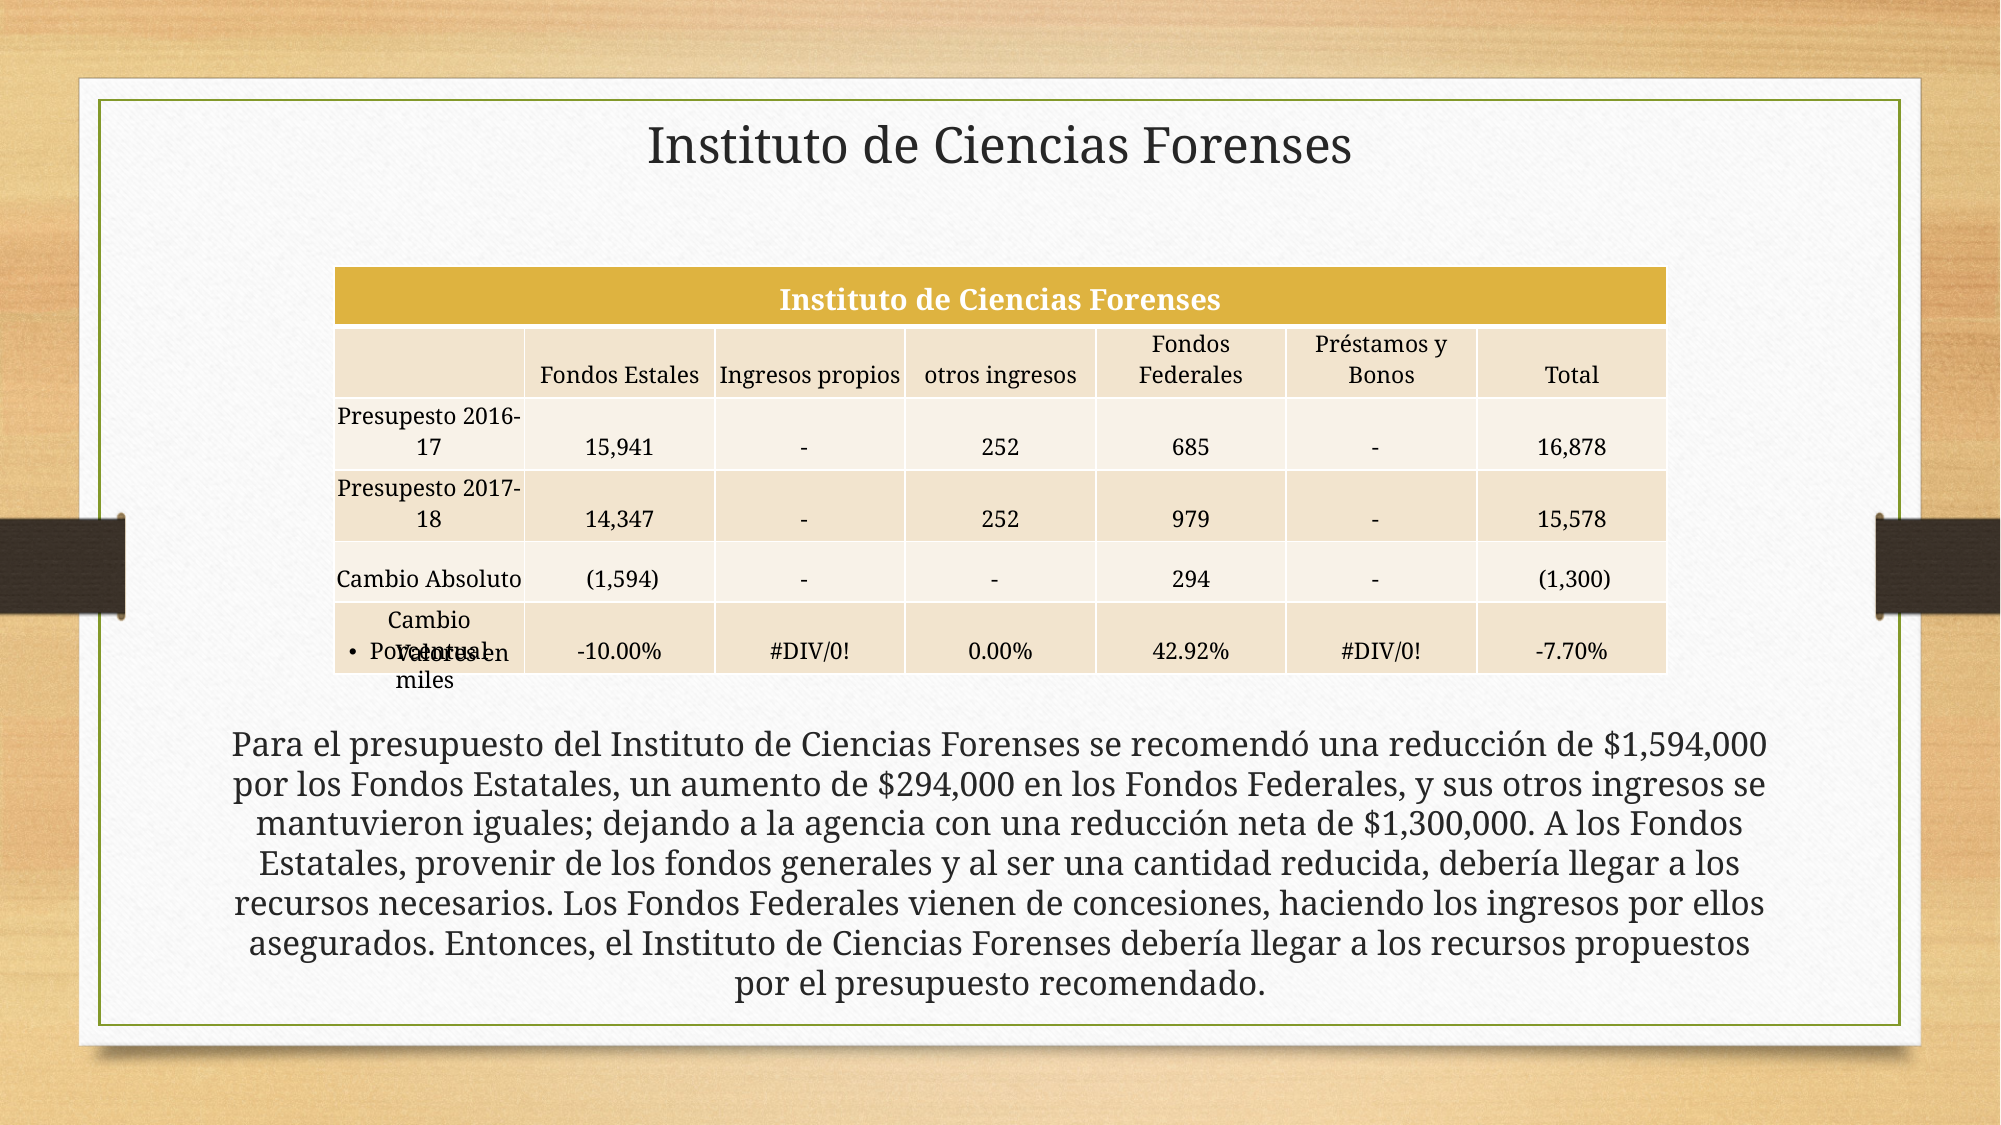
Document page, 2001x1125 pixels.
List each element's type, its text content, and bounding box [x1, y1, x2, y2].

table_cell Préstamos y Bonos [1287, 329, 1476, 397]
table_cell - [1287, 471, 1476, 541]
table_cell [335, 329, 524, 397]
table_cell (1,594) [525, 542, 714, 601]
table_cell Total [1478, 329, 1666, 397]
table_cell Cambio Absoluto [335, 542, 524, 601]
table_cell (1,300) [1478, 542, 1666, 601]
table_cell otros ingresos [906, 329, 1095, 397]
table_cell - [1287, 542, 1476, 601]
table_cell #DIV/0! [716, 603, 904, 673]
table_cell -7.70% [1478, 603, 1666, 673]
table_cell - [716, 471, 904, 541]
table_cell 294 [1097, 542, 1285, 601]
table_cell #DIV/0! [1287, 603, 1476, 673]
table_cell 16,878 [1478, 399, 1666, 469]
table_cell - [906, 542, 1095, 601]
table_cell 15,578 [1478, 471, 1666, 541]
table_cell 252 [906, 471, 1095, 541]
table_cell -10.00% [525, 603, 714, 673]
table_cell Presupesto 2017-18 [335, 471, 524, 541]
table_cell 685 [1097, 399, 1285, 469]
table_cell 42.92% [1097, 603, 1285, 673]
table_cell 0.00% [906, 603, 1095, 673]
title Instituto de Ciencias Forenses [212, 88, 1789, 182]
table_header Instituto de Ciencias Forenses [335, 267, 1666, 324]
table_cell Cambio Porcentual [335, 603, 524, 630]
text_box Valores en miles [333, 630, 574, 701]
picture [0, 0, 2001, 1125]
table_cell 15,941 [525, 399, 714, 469]
table_cell 979 [1097, 471, 1285, 541]
list Para el presupuesto del Instituto de Ciencias Forenses se recomendó una reducción de $1,594,000 por los Fondos Estatales, un aumento de $294,000 en los Fondos Federales, y sus otros ingresos se mantuvieron iguales; dejando a la agencia con una reducción neta de $1,300,000. A los Fondos Estatales, provenir de los fondos generales y al ser una cantidad reducida, debería llegar a los recursos necesarios. Los Fondos Federales vienen de concesiones, haciendo los ingresos por ellos asegurados. Entonces, el Instituto de Ciencias Forenses debería llegar a los recursos propuestos por el presupuesto recomendado. [212, 715, 1789, 1018]
table_cell - [1287, 399, 1476, 469]
table_cell - [716, 542, 904, 601]
table_cell 252 [906, 399, 1095, 469]
table_cell Fondos Federales [1097, 329, 1285, 397]
table_cell Fondos Estales [525, 329, 714, 397]
table_cell Ingresos propios [716, 329, 904, 397]
table_cell Presupesto 2016-17 [335, 399, 524, 469]
table_cell 14,347 [525, 471, 714, 541]
table_cell - [716, 399, 904, 469]
